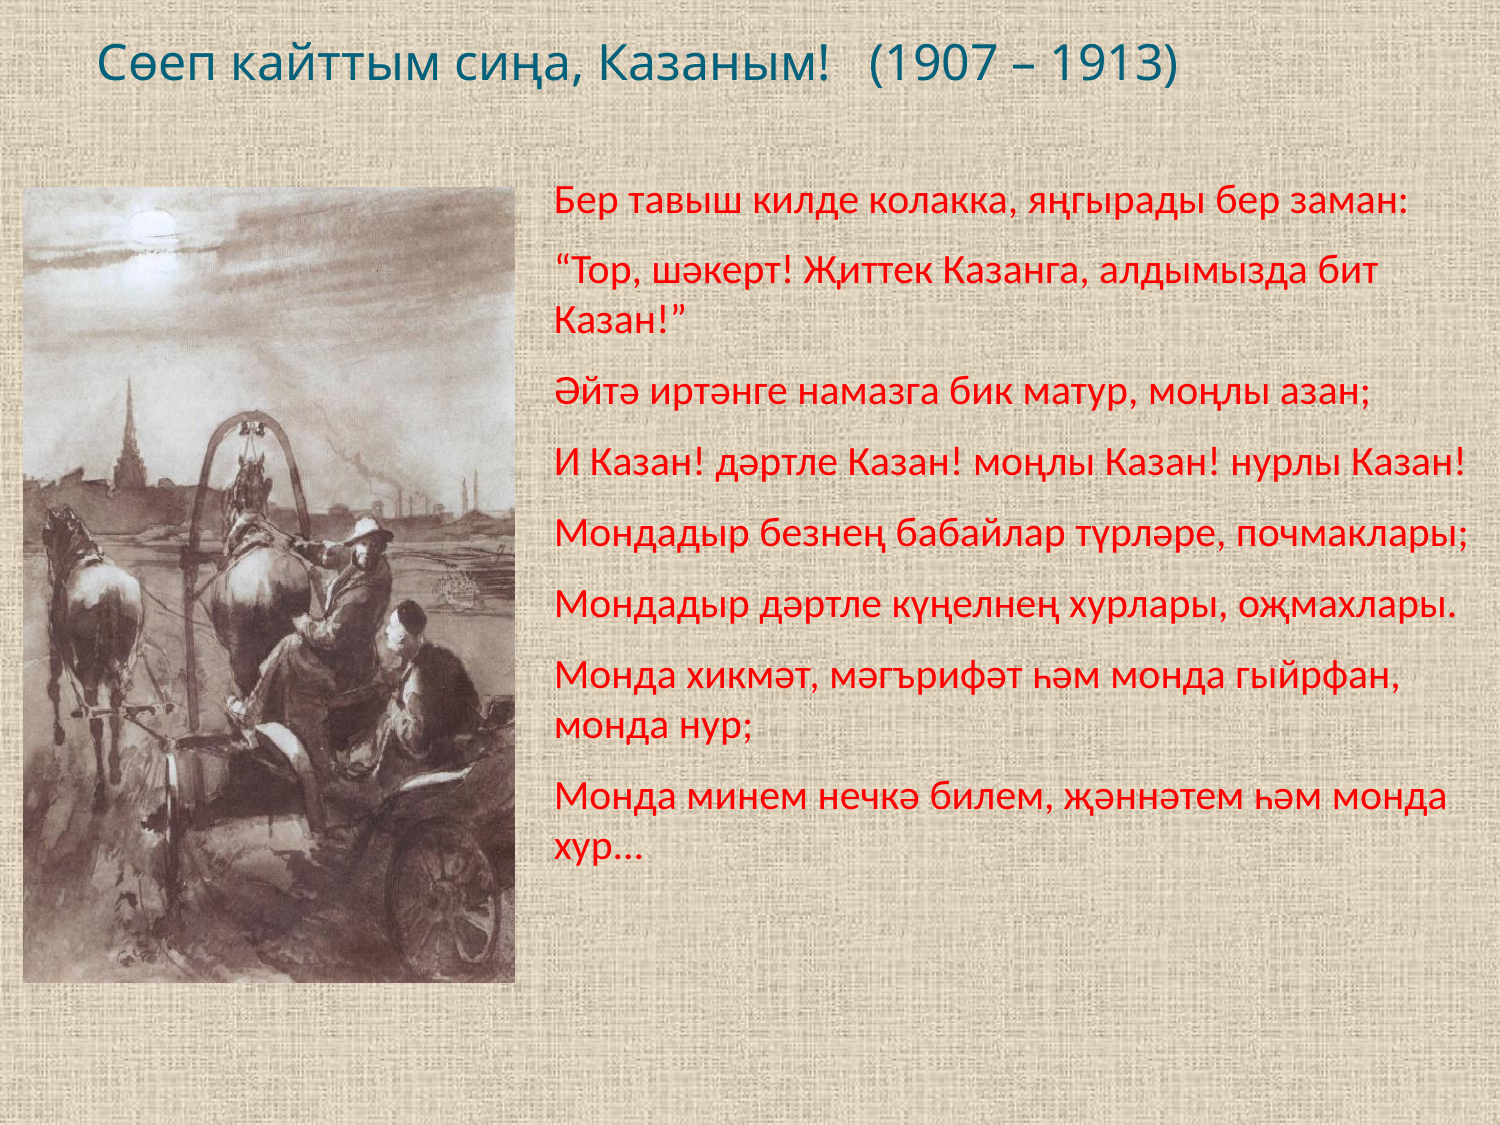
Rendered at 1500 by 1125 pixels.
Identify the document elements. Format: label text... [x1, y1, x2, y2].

text_box Бер тавыш килде колакка, яңгырады бер заман: “Тор, шәкерт! Җиттек Казанга, алдымызда бит Казан!” Әйтә иртәнге намазга бик матур, моңлы азан; И Казан! дәртле Казан! моңлы Казан! нурлы Казан! Мондадыр безнең бабайлар түрләре, почмаклары; Мондадыр дәртле күңелнең хурлары, оҗмахлары. Монда хикмәт, мәгърифәт һәм монда гыйрфан, монда нур; Монда минем нечкә билем, җәннәтем һәм монда хур... [538, 163, 1500, 875]
text_box Сөеп кайттым сиңа, Казаным! (1907 – 1913) [82, 23, 1500, 99]
picture [0, 0, 1500, 1125]
